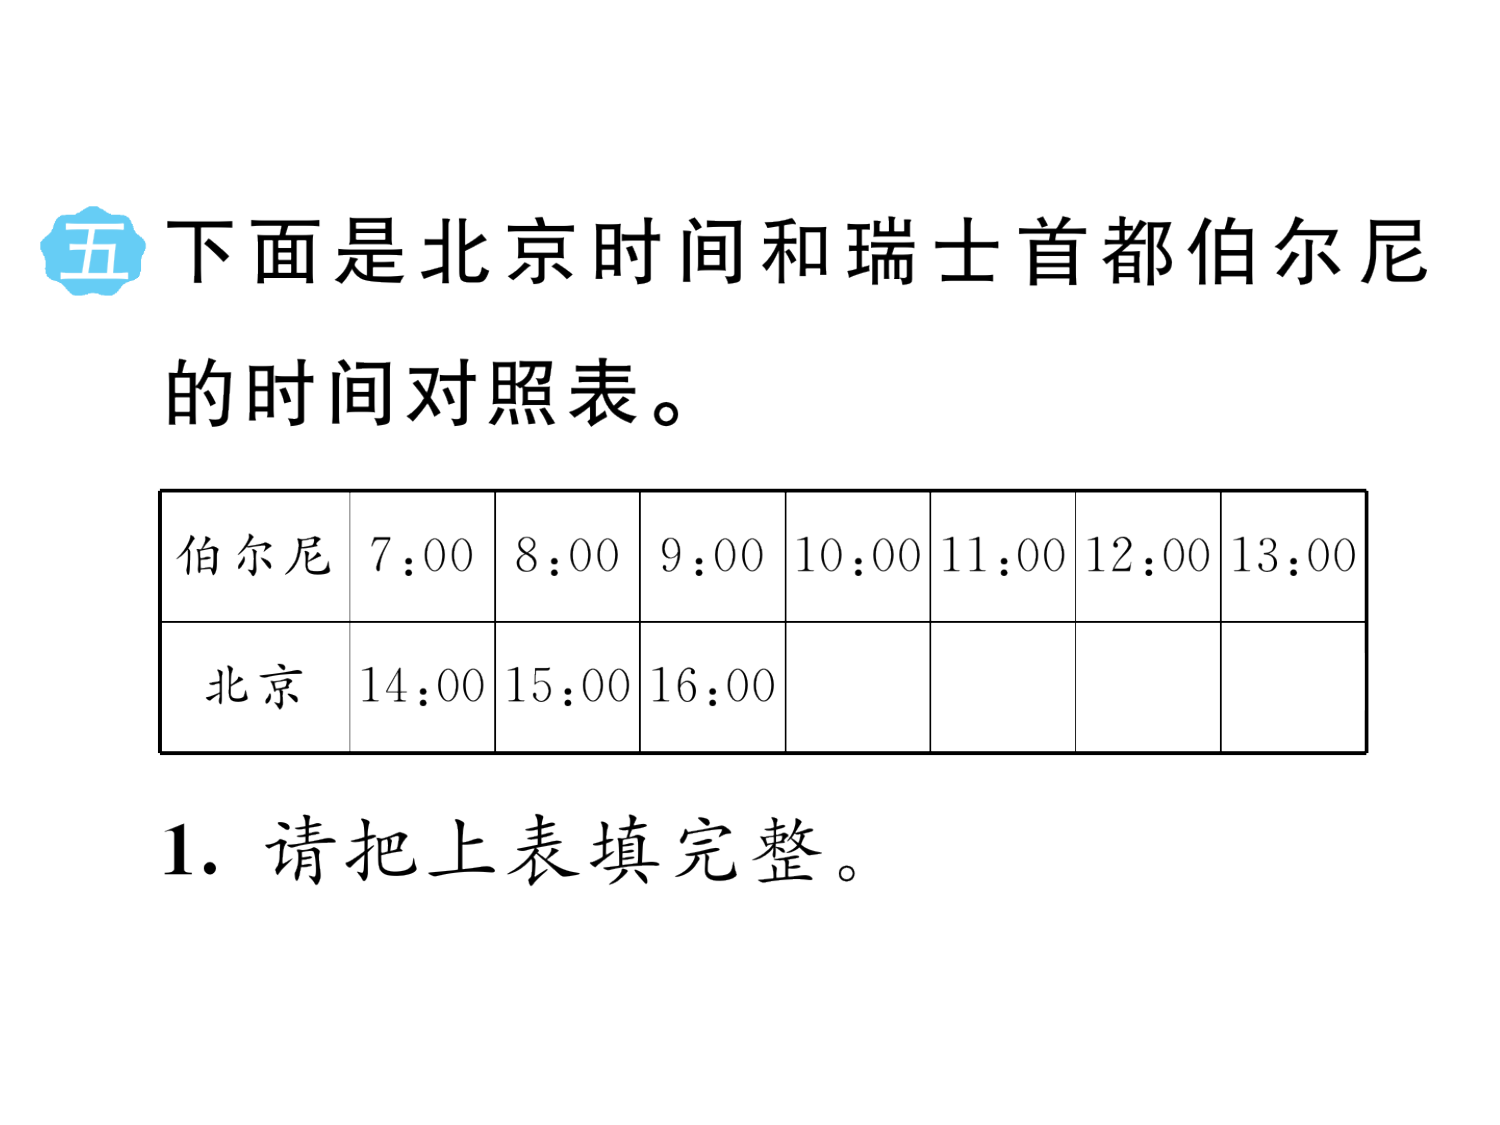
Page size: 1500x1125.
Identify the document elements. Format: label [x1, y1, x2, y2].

picture [35, 177, 1453, 922]
